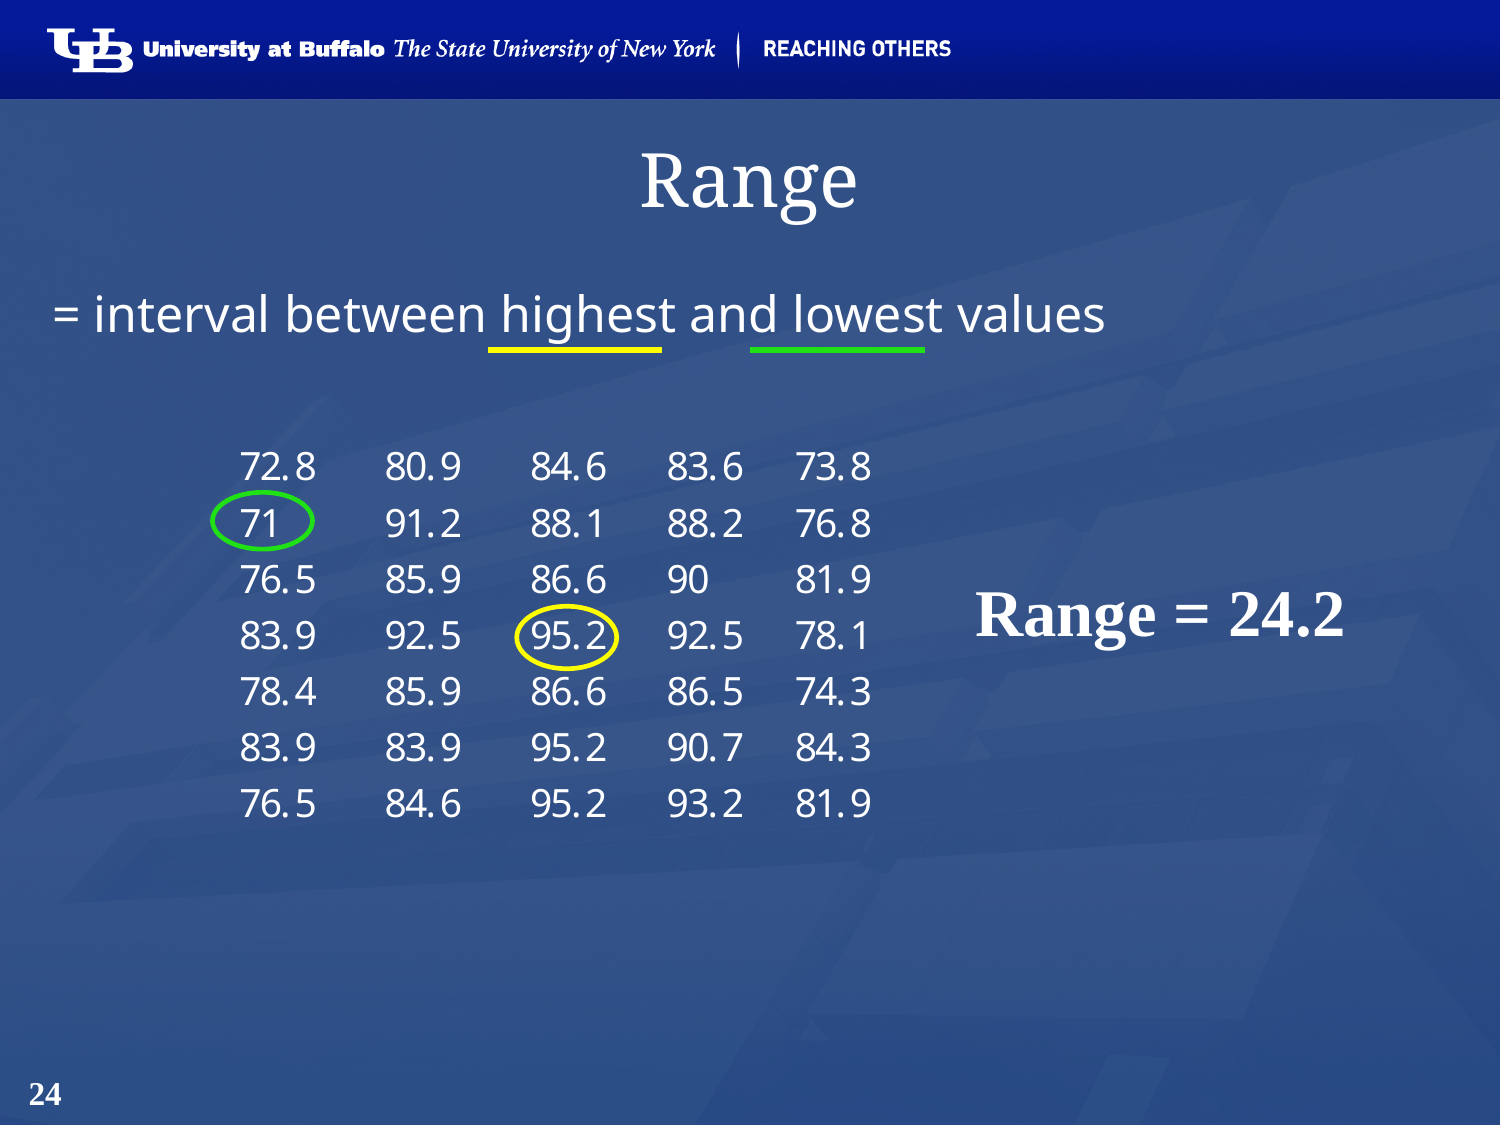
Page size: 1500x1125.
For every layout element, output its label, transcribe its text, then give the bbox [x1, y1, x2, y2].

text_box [212, 349, 1363, 670]
picture [215, 670, 912, 851]
title Range [37, 125, 1463, 250]
picture [0, 0, 1500, 99]
list = interval between highest and lowest values [37, 275, 1463, 363]
